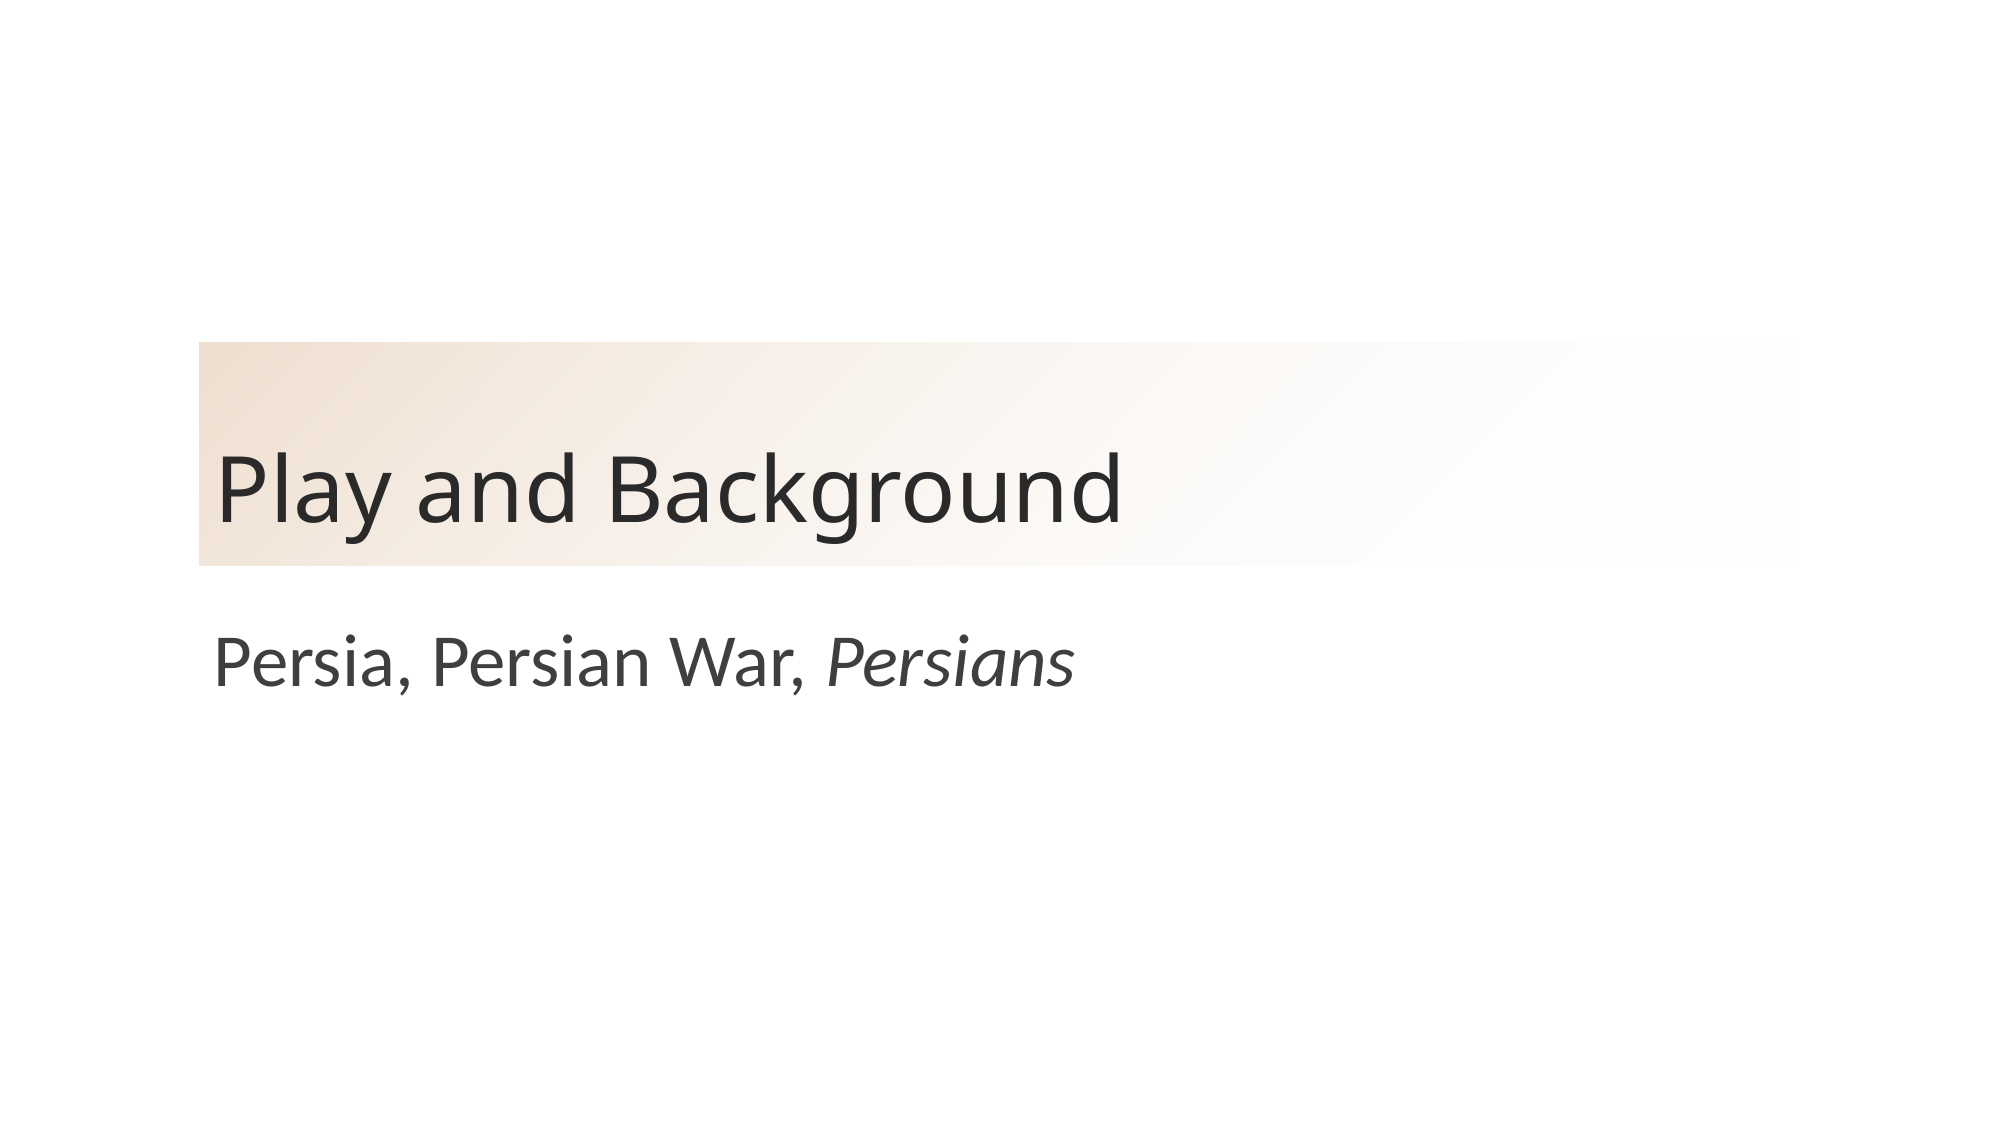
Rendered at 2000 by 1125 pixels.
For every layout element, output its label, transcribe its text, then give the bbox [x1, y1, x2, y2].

list Persia, Persian War, Persians [199, 613, 1800, 802]
title Play and Background [199, 343, 1800, 566]
